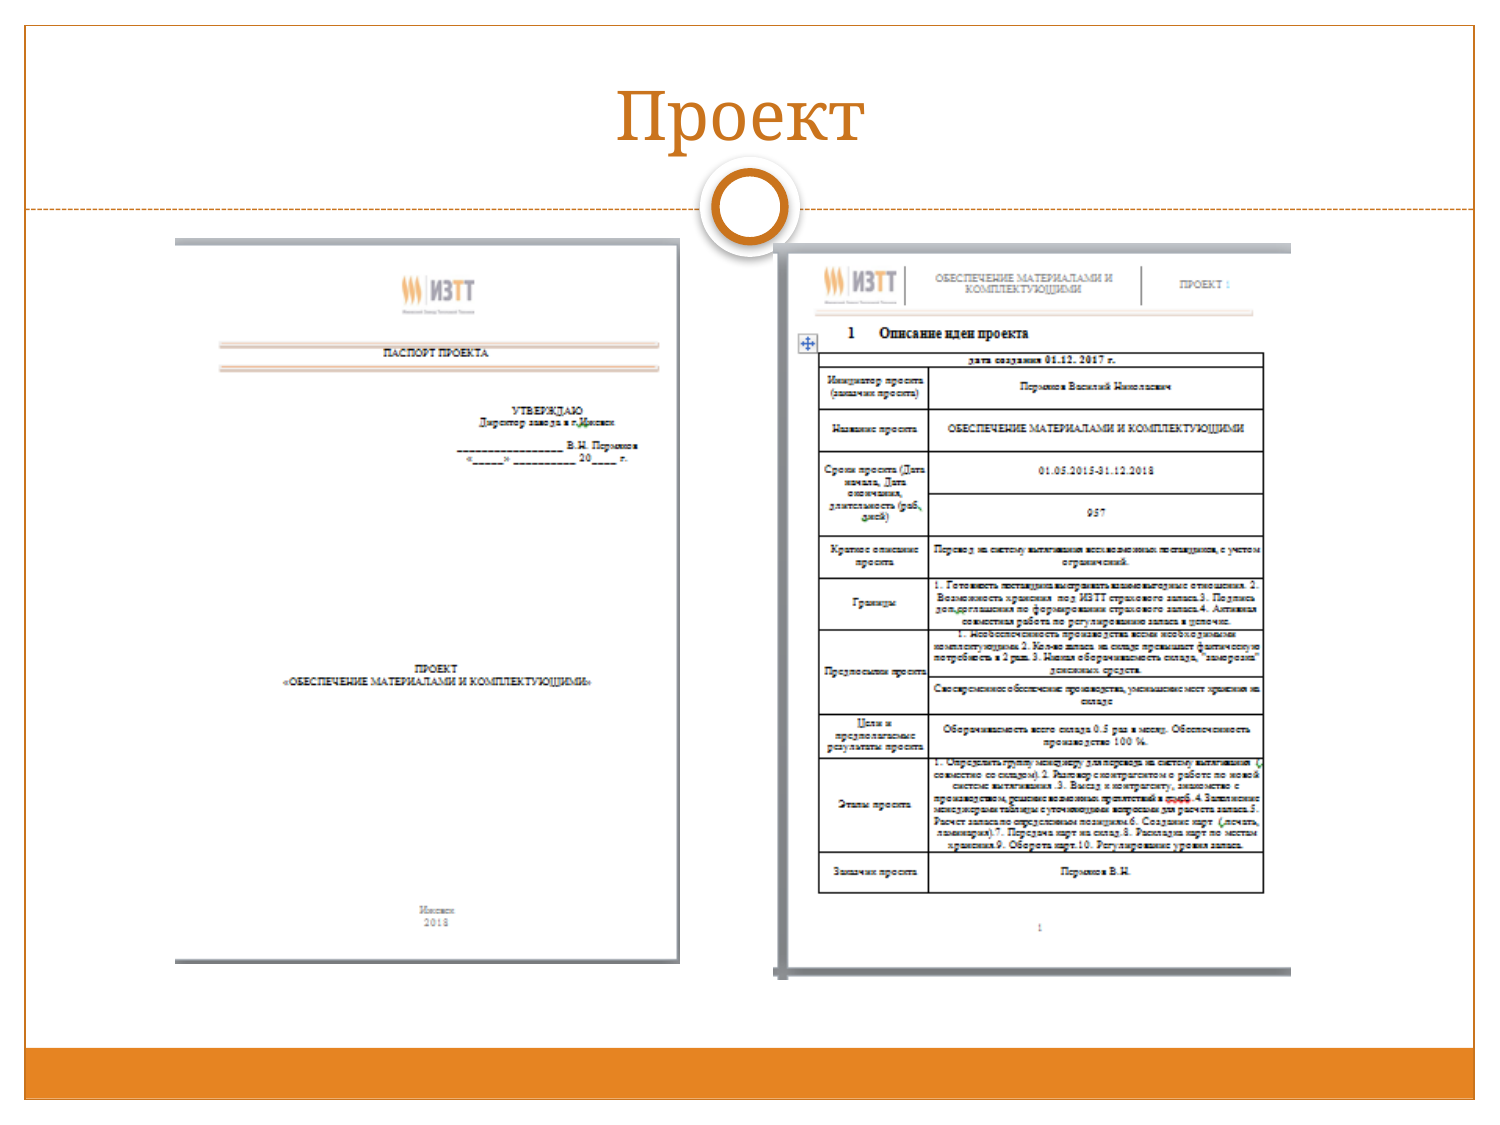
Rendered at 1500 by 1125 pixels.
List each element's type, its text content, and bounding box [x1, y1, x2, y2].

title Проект [49, 37, 1450, 162]
picture [773, 243, 1291, 980]
picture [175, 238, 680, 965]
